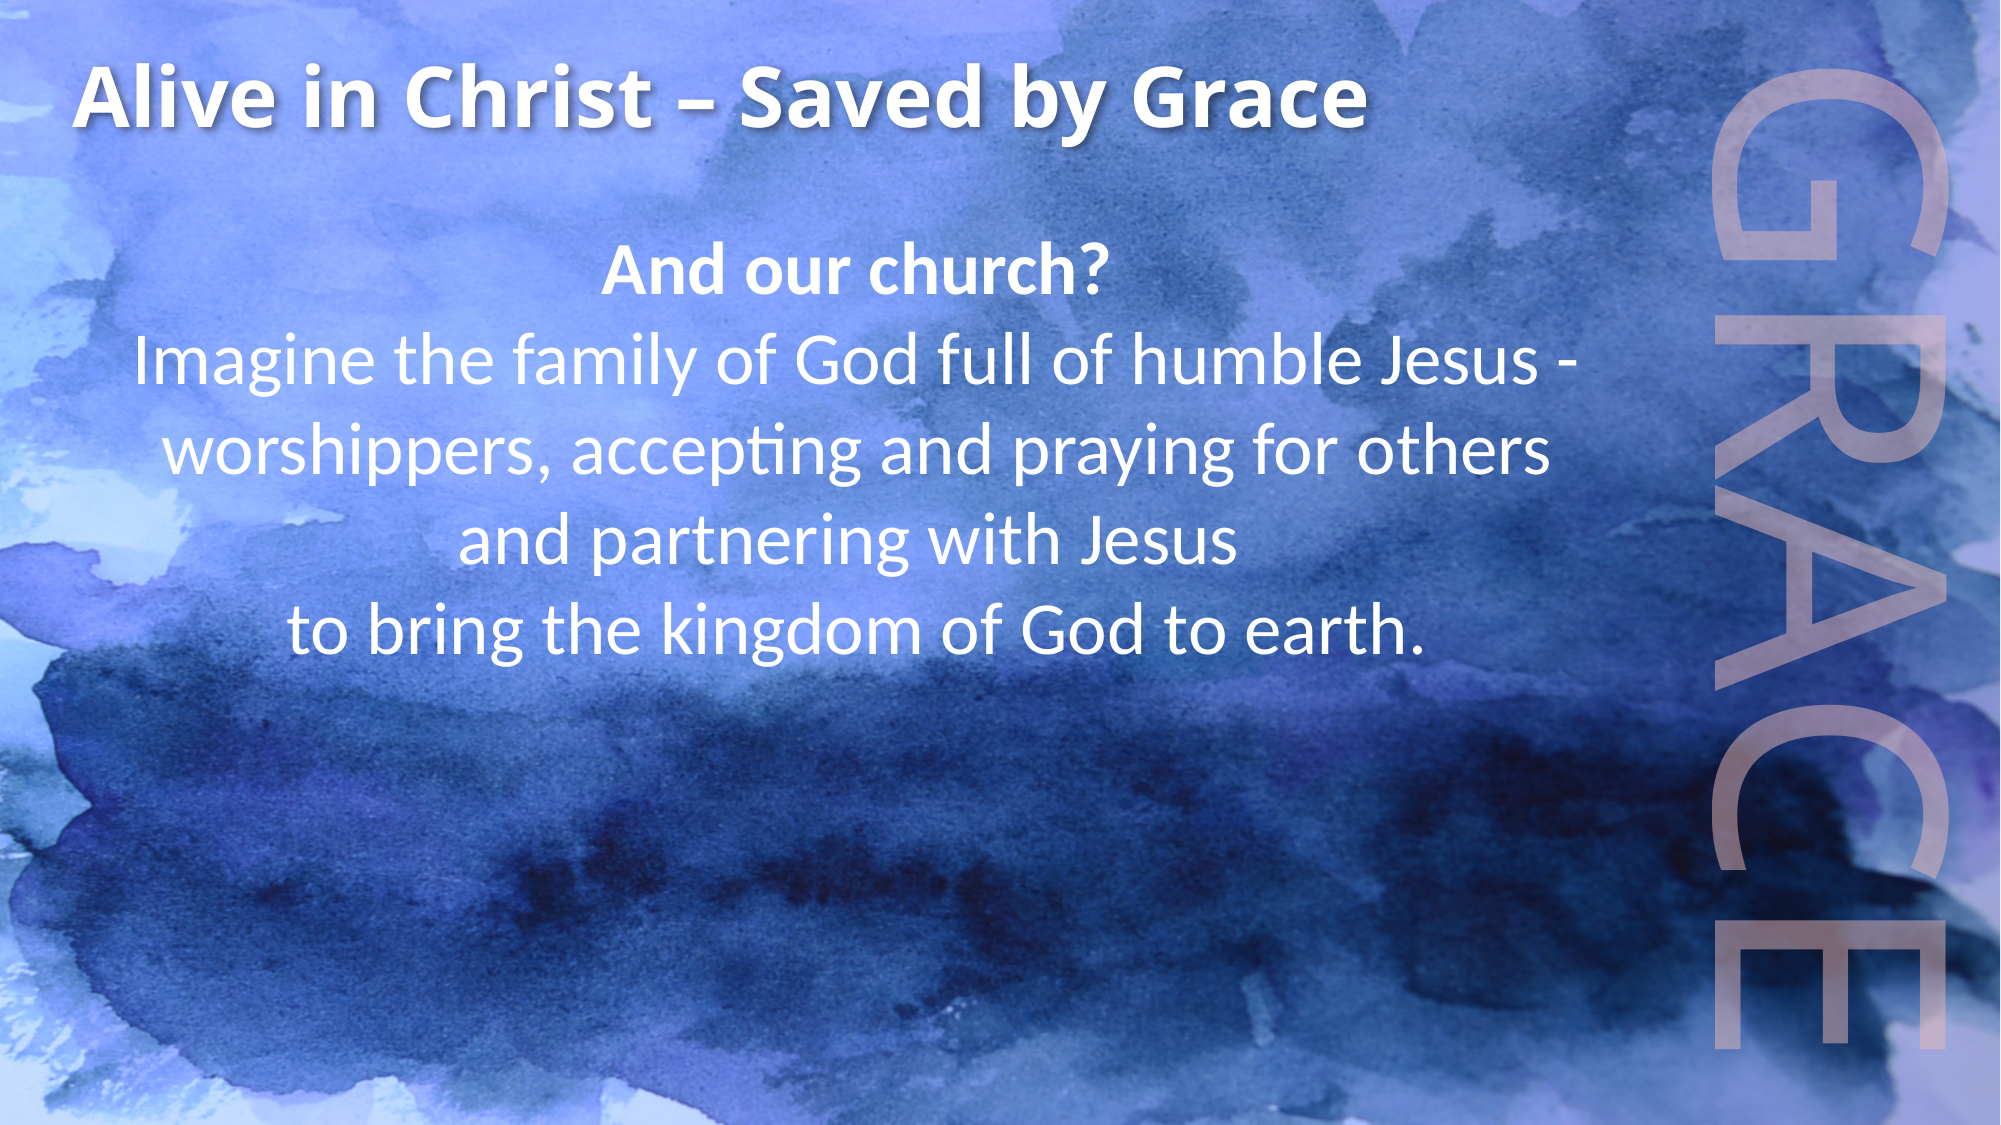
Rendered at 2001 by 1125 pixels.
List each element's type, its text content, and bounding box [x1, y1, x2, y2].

text_box Alive in Christ – Saved by Grace [46, 0, 1397, 188]
text_box GRACE [1643, 34, 2000, 1085]
text_box And our church? Imagine the family of God full of humble Jesus -worshippers, accepting and praying for others and partnering with Jesus to bring the kingdom of God to earth. [90, 211, 1625, 677]
picture [0, 0, 2001, 1125]
